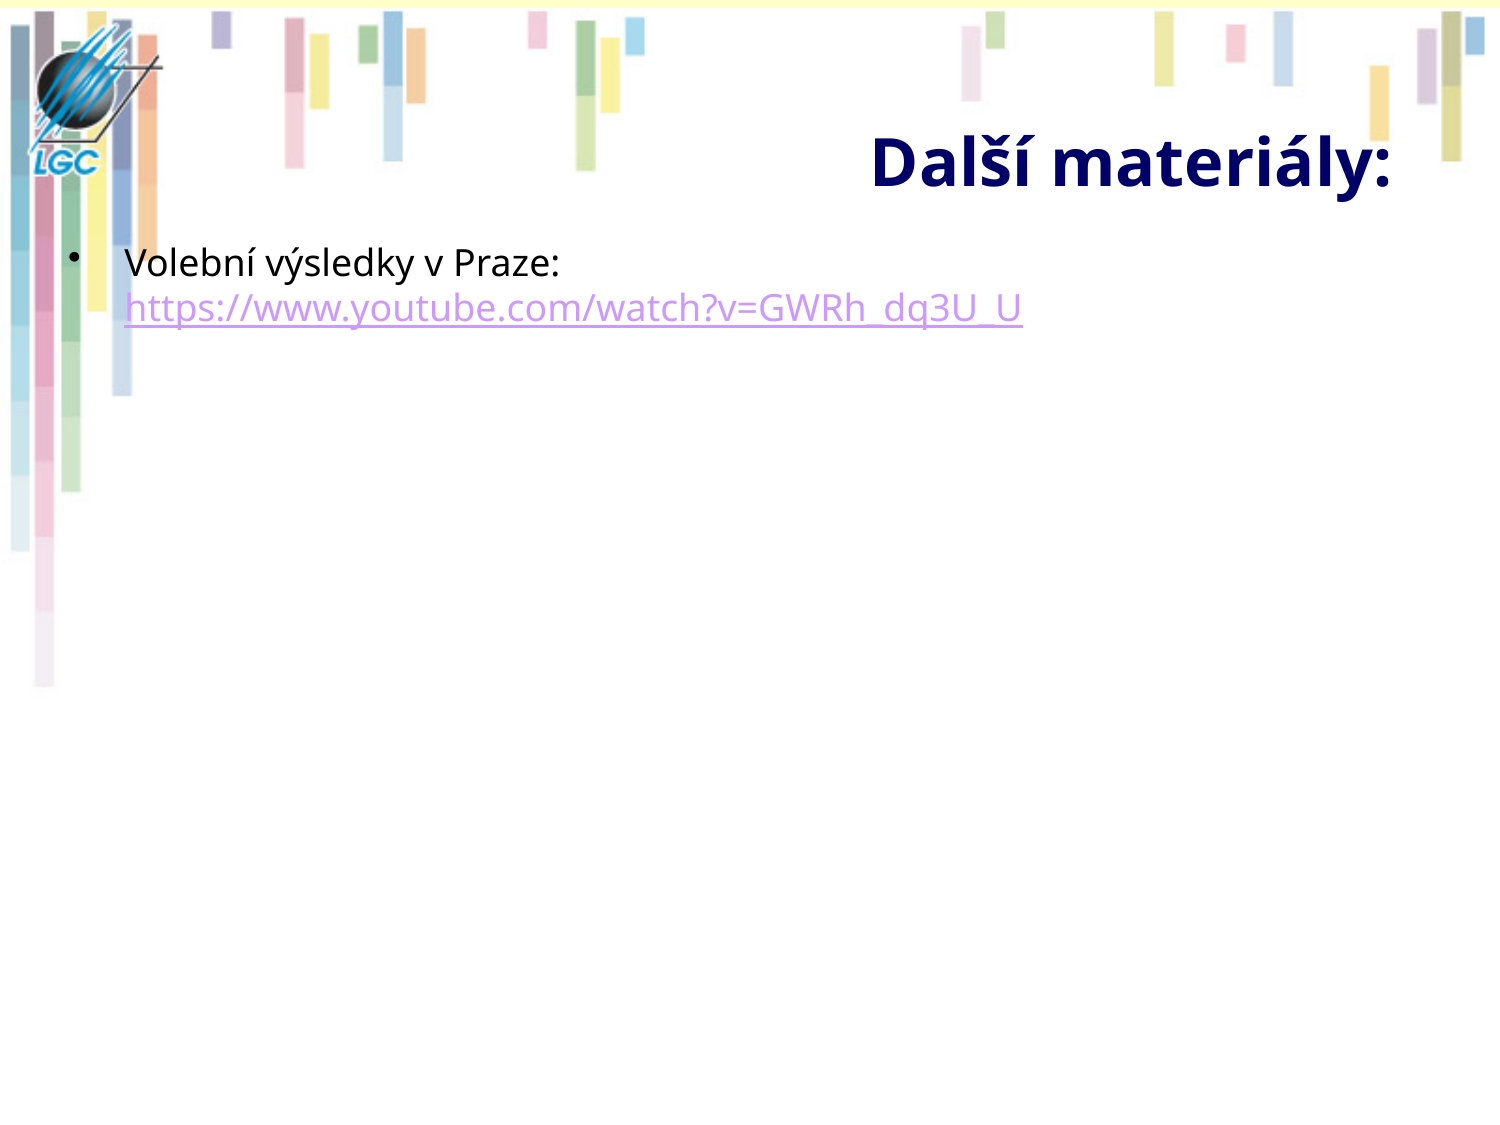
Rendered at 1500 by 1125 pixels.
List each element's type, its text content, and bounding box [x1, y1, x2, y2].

title Další materiály: [182, 30, 1426, 210]
list Volební výsledky v Praze: https://www.youtube.com/watch?v=GWRh_dq3U_U [53, 231, 1447, 963]
picture [0, 8, 1500, 1125]
